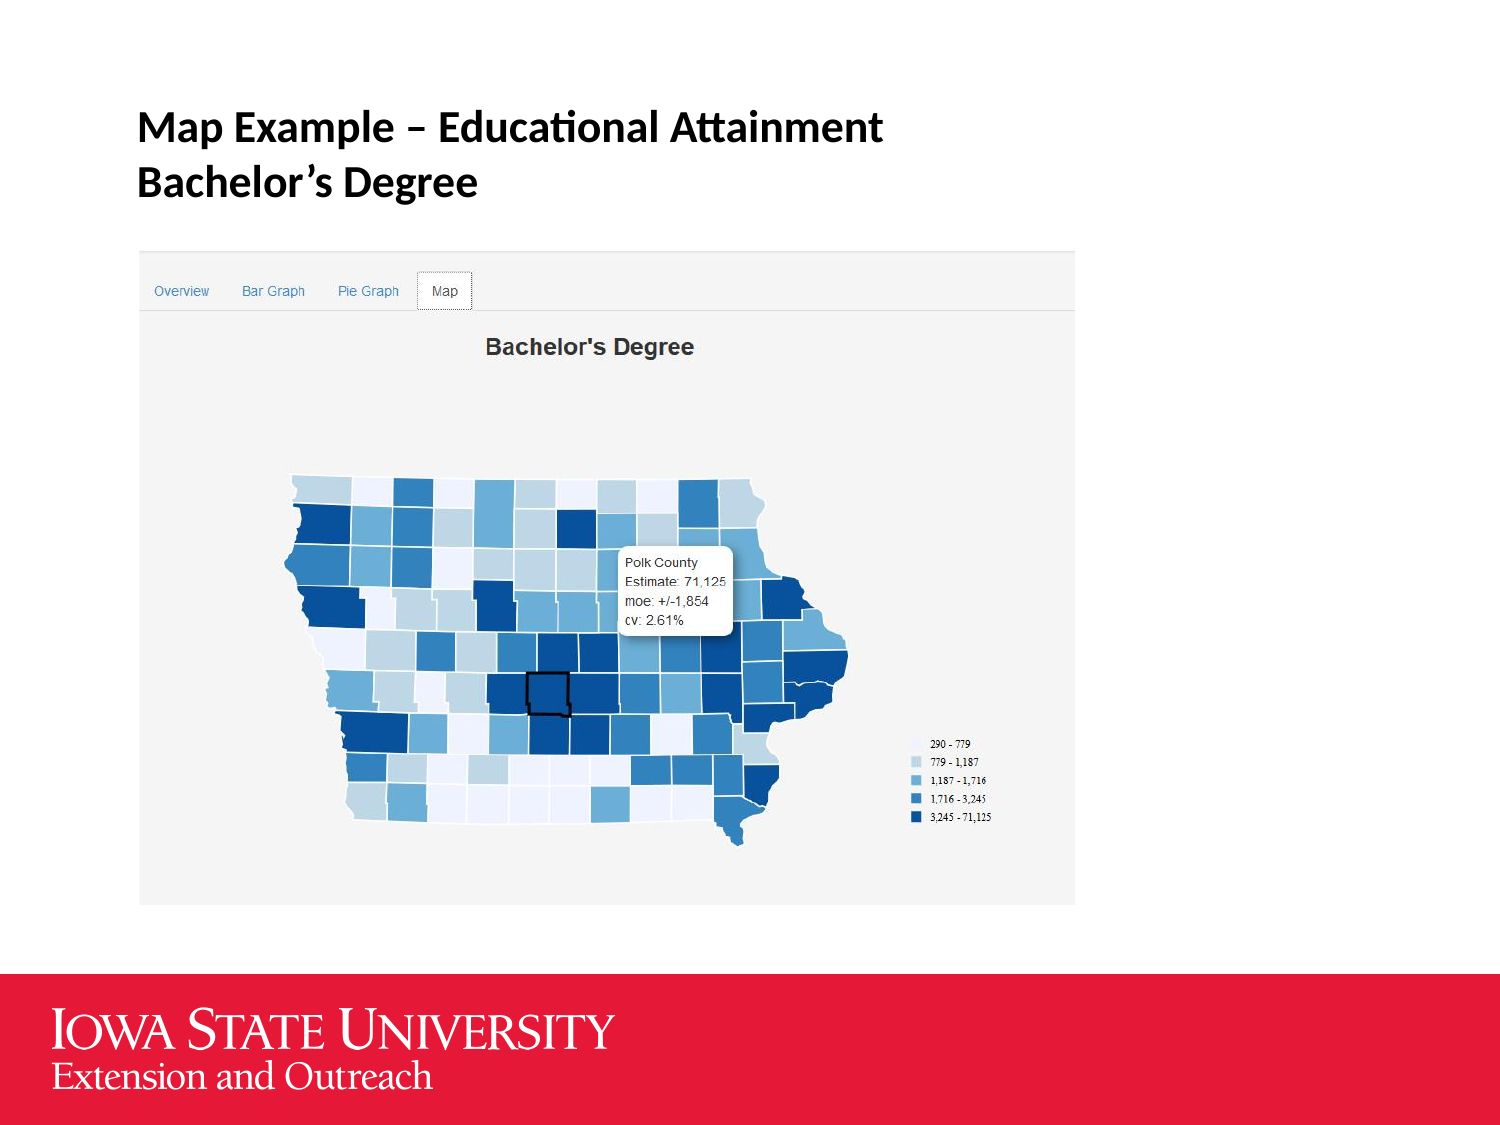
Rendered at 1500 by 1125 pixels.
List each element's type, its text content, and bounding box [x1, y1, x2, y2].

picture [138, 249, 1076, 905]
text_box Map Example – Educational Attainment Bachelor’s Degree [122, 89, 923, 215]
picture [0, 974, 1500, 1125]
